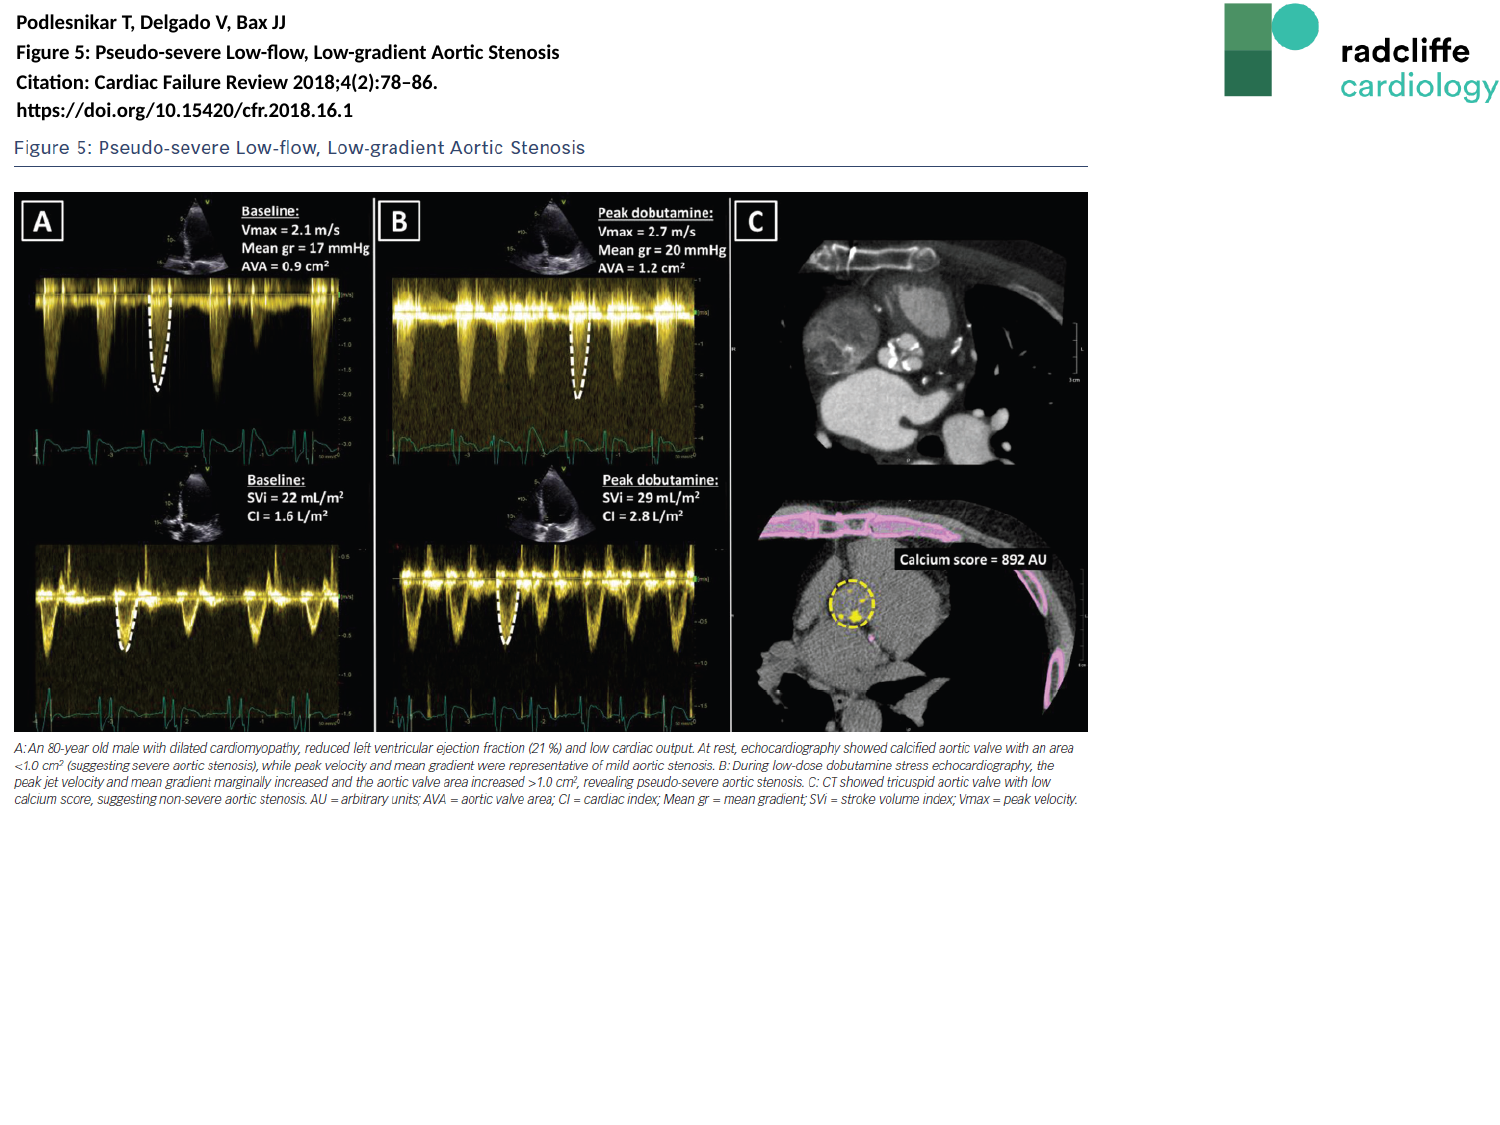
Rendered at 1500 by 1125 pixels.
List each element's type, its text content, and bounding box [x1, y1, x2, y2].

text_box https://doi.org/10.15420/cfr.2018.16.1 [1, 89, 1500, 129]
text_box Citation: Cardiac Failure Review 2018;4(2):78–86. [1, 60, 1224, 89]
text_box Podlesnikar T, Delgado V, Bax JJ [1, 1, 939, 31]
picture [1, 124, 1096, 821]
picture [1224, 1, 1499, 104]
text_box Figure 5: Pseudo-severe Low-flow, Low-gradient Aortic Stenosis [1, 31, 1224, 60]
